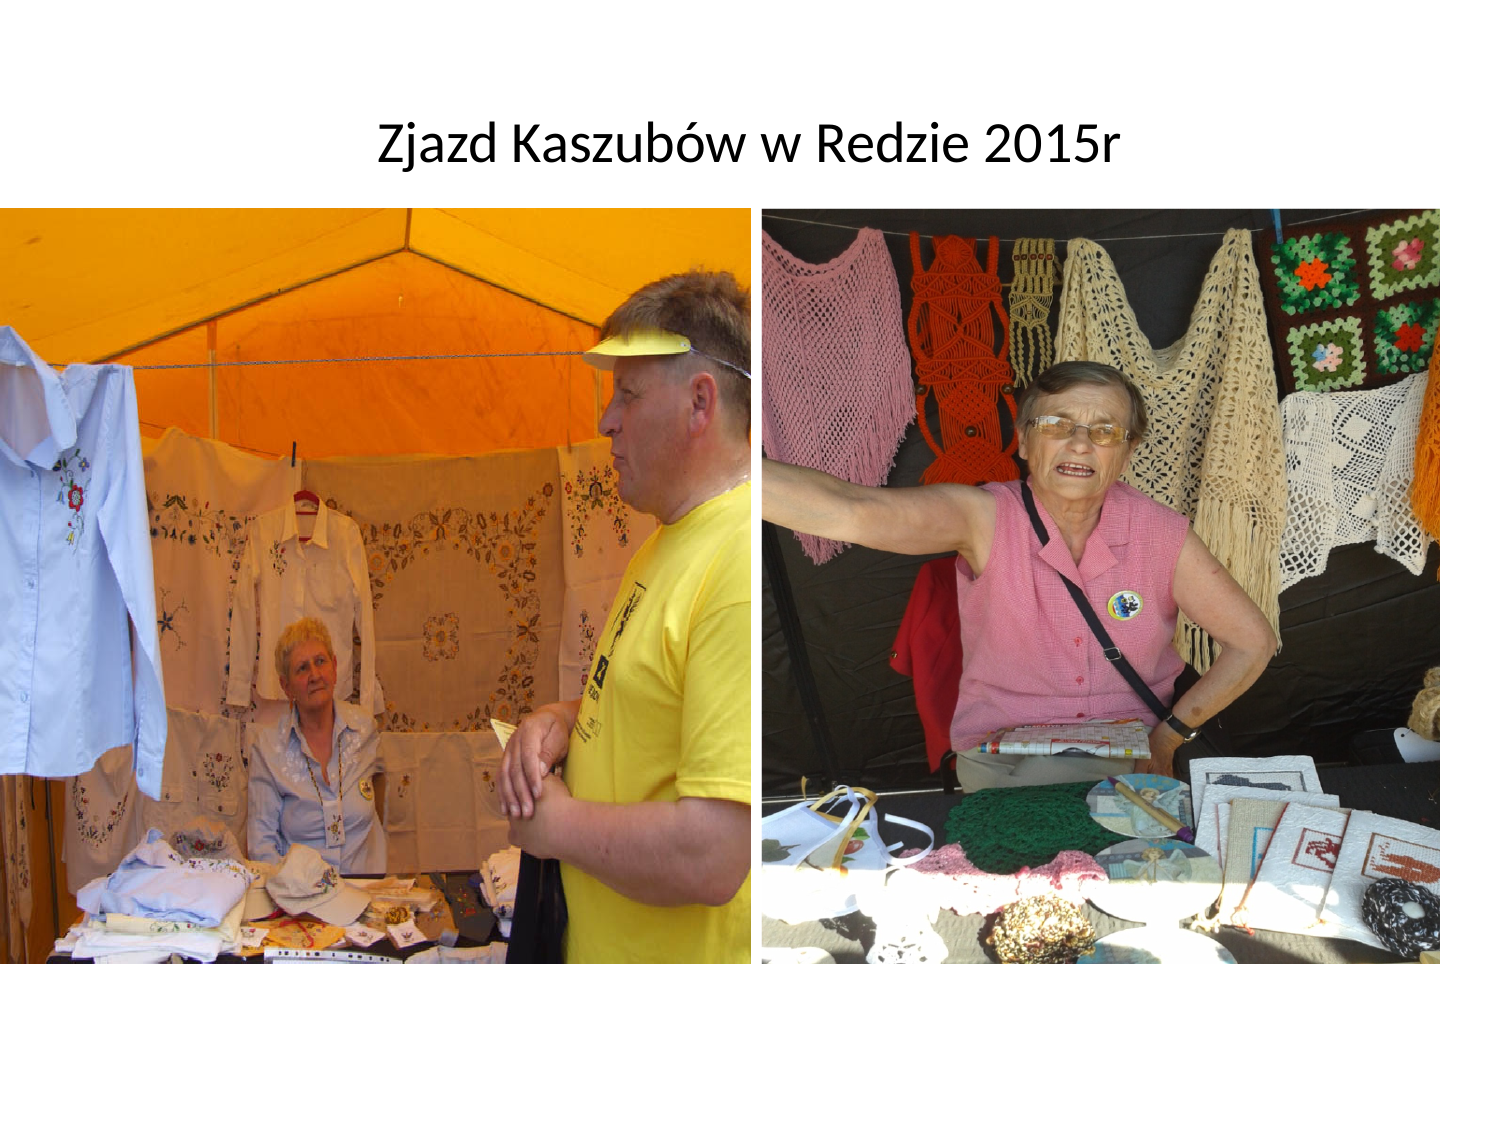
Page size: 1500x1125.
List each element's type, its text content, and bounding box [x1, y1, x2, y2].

title Zjazd Kaszubów w Redzie 2015r [75, 45, 1425, 233]
picture [762, 209, 1440, 246]
picture [762, 926, 1440, 963]
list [722, 246, 1480, 926]
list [0, 207, 752, 965]
